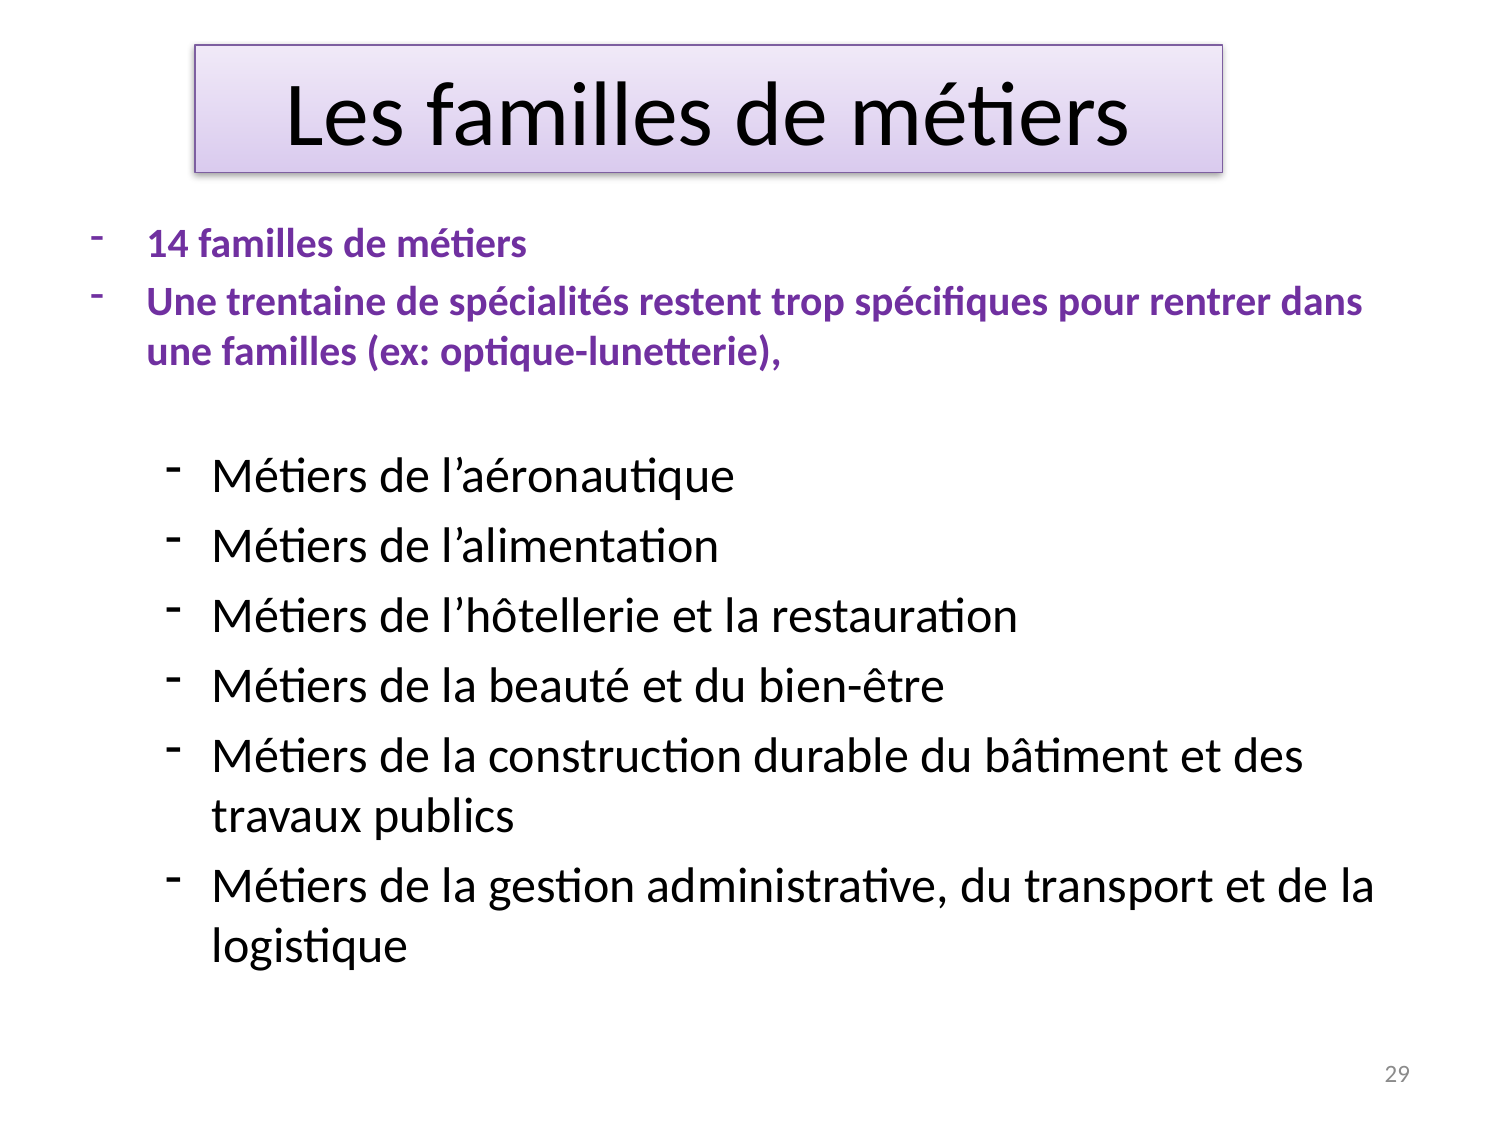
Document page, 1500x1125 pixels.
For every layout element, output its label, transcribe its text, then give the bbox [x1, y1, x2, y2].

title Les familles de métiers [194, 44, 1223, 173]
slide_number 29 [1074, 1042, 1425, 1103]
list 14 familles de métiers Une trentaine de spécialités restent trop spécifiques pour rentrer dans une familles (ex: optique-lunetterie), Métiers de l’aéronautique Métiers de l’alimentation Métiers de l’hôtellerie et la restauration Métiers de la beauté et du bien-être Métiers de la construction durable du bâtiment et des travaux publics Métiers de la gestion administrative, du transport et de la logistique [75, 208, 1425, 1005]
